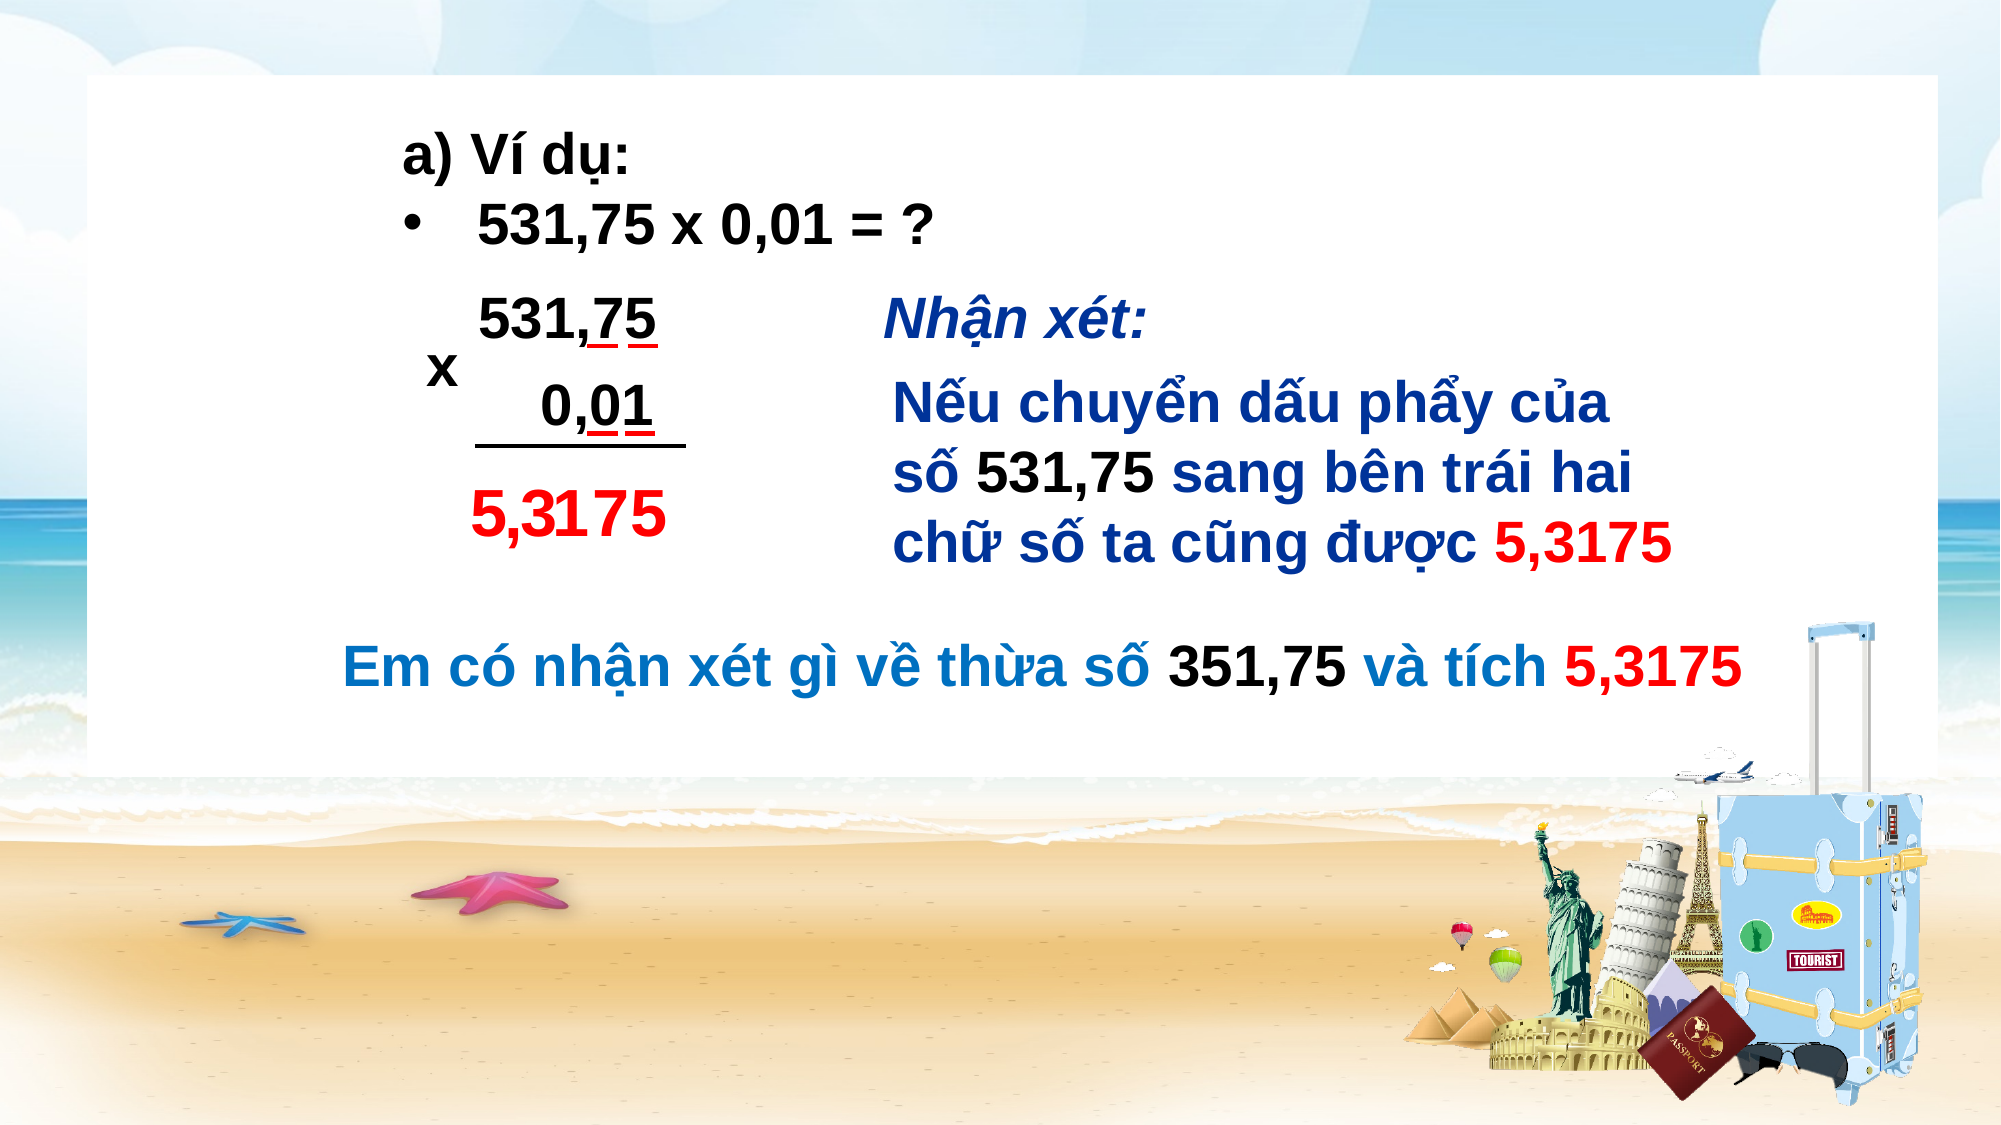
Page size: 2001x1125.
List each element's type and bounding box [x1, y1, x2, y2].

picture [1392, 613, 1939, 1107]
text_box [0, 0, 2000, 1125]
